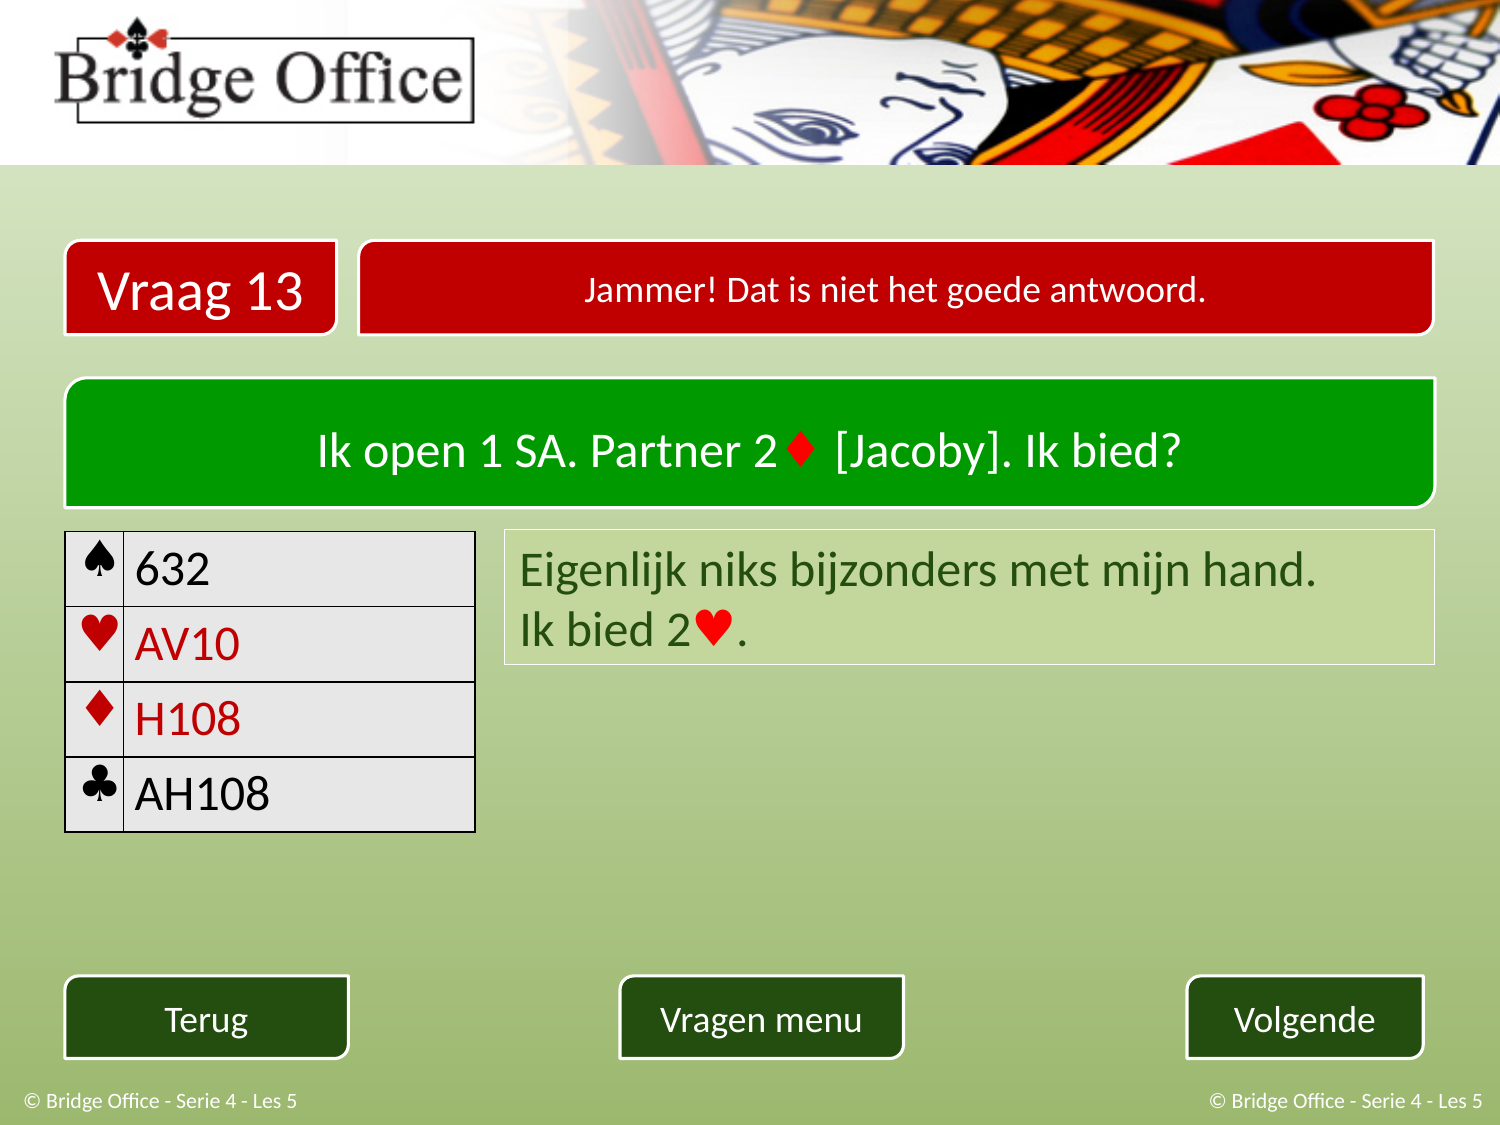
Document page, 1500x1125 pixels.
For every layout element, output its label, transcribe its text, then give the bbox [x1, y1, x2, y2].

table_cell ♦ [66, 683, 123, 756]
text_box © Bridge Office - Serie 4 - Les 5 [1147, 1079, 1498, 1121]
text_box © Bridge Office - Serie 4 - Les 5 [8, 1079, 393, 1121]
text_box Terug [63, 974, 350, 1061]
text_box Vragen menu [618, 974, 906, 1061]
text_box Volgende [1185, 974, 1425, 1061]
text_box Ik open 1 SA. Partner 2♦ [Jacoby]. Ik bied? [63, 376, 1437, 510]
table_cell H108 [124, 683, 474, 756]
table_cell ♥ [66, 607, 123, 681]
table_header ♠ [66, 532, 123, 606]
table_cell ♣ [66, 758, 123, 831]
picture [0, 0, 1500, 166]
text_box Jammer! Dat is niet het goede antwoord. [357, 238, 1436, 337]
text_box Eigenlijk niks bijzonders met mijn hand. Ik bied 2♥. [504, 529, 1435, 665]
table_cell AH108 [124, 758, 474, 831]
table_header 632 [124, 532, 474, 606]
table_cell AV10 [124, 607, 474, 681]
text_box Vraag 13 [63, 238, 339, 337]
